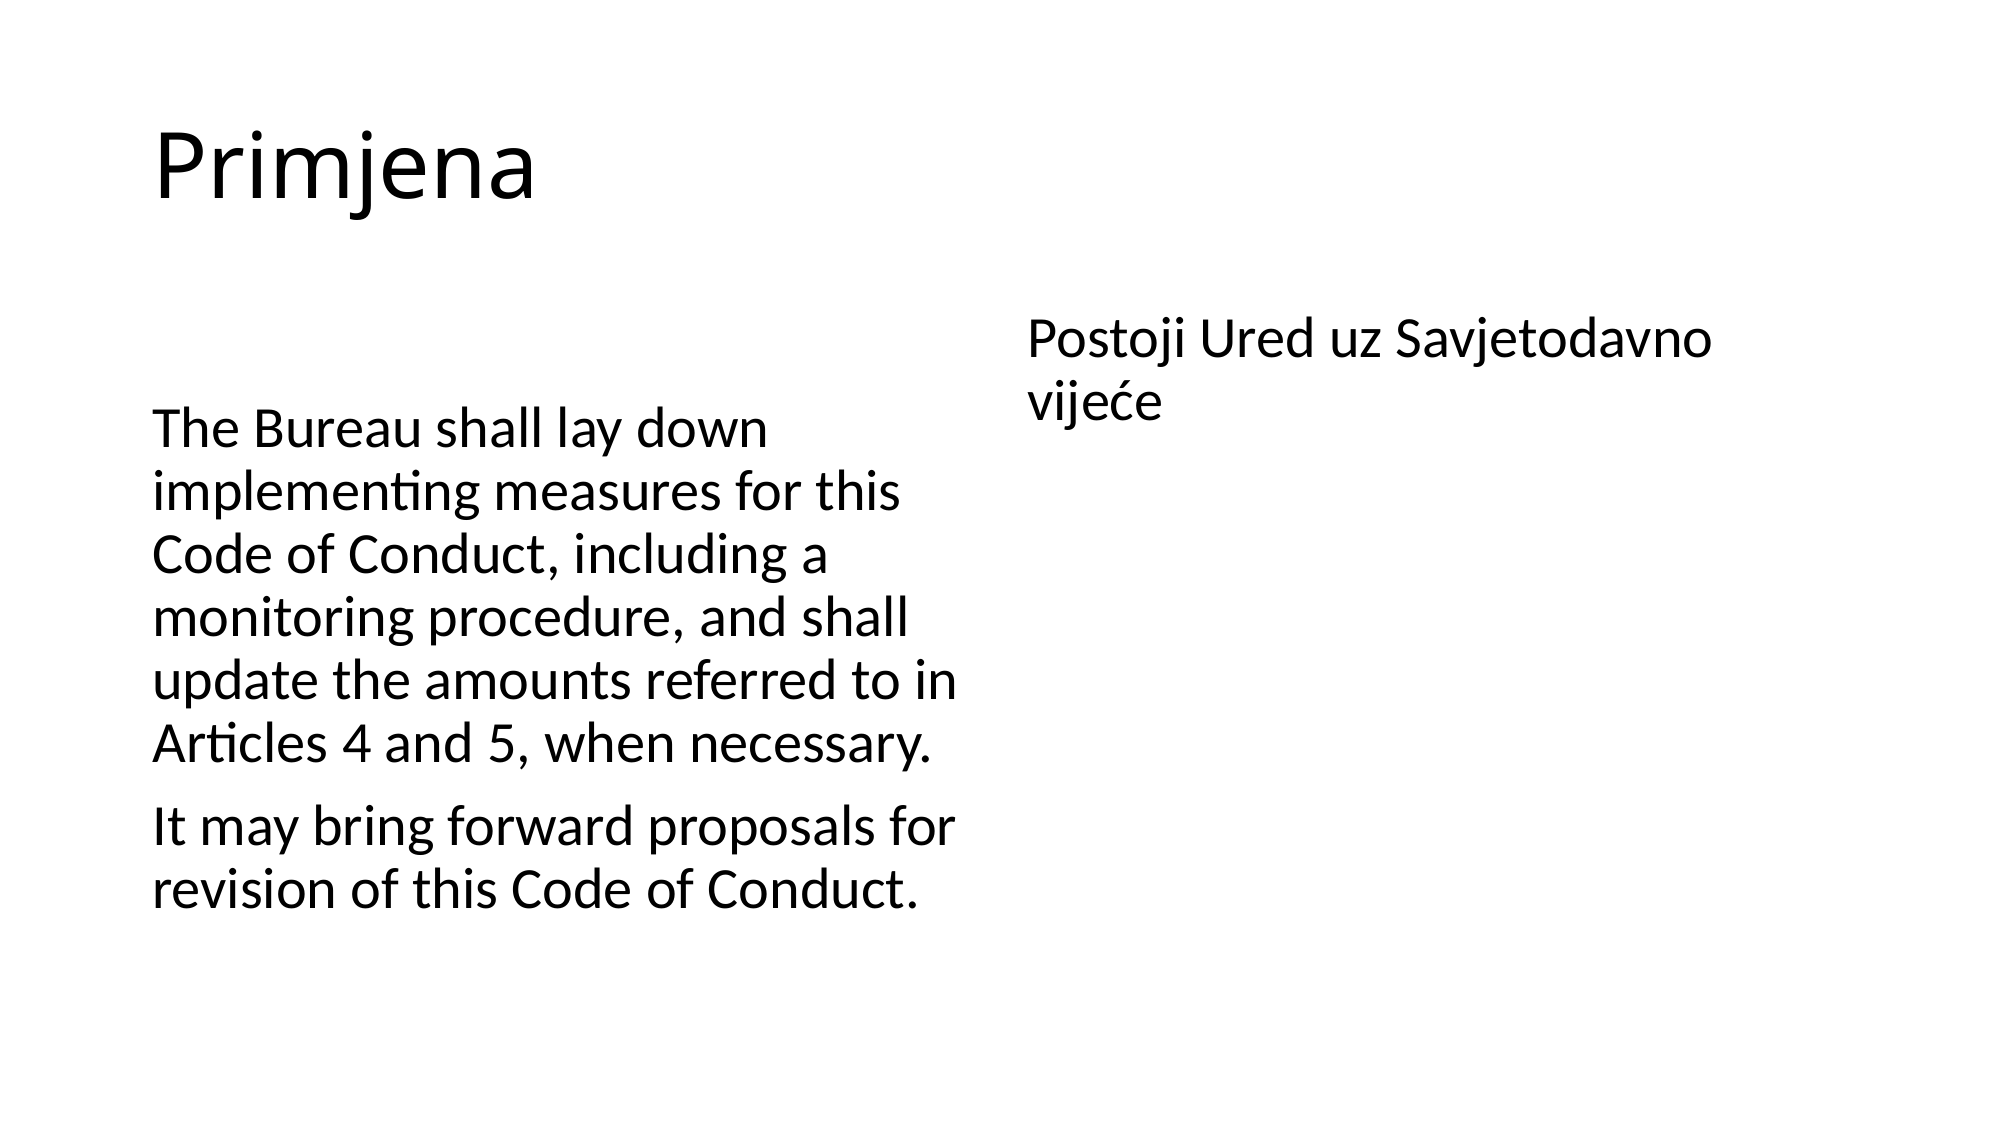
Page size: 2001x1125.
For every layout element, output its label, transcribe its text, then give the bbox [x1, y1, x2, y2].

list The Bureau shall lay down implementing measures for this Code of Conduct, including a monitoring procedure, and shall update the amounts referred to in Articles 4 and 5, when necessary. It may bring forward proposals for revision of this Code of Conduct. [137, 299, 988, 1014]
title Primjena [137, 59, 1863, 278]
list Postoji Ured uz Savjetodavno vijeće [1012, 299, 1863, 1014]
